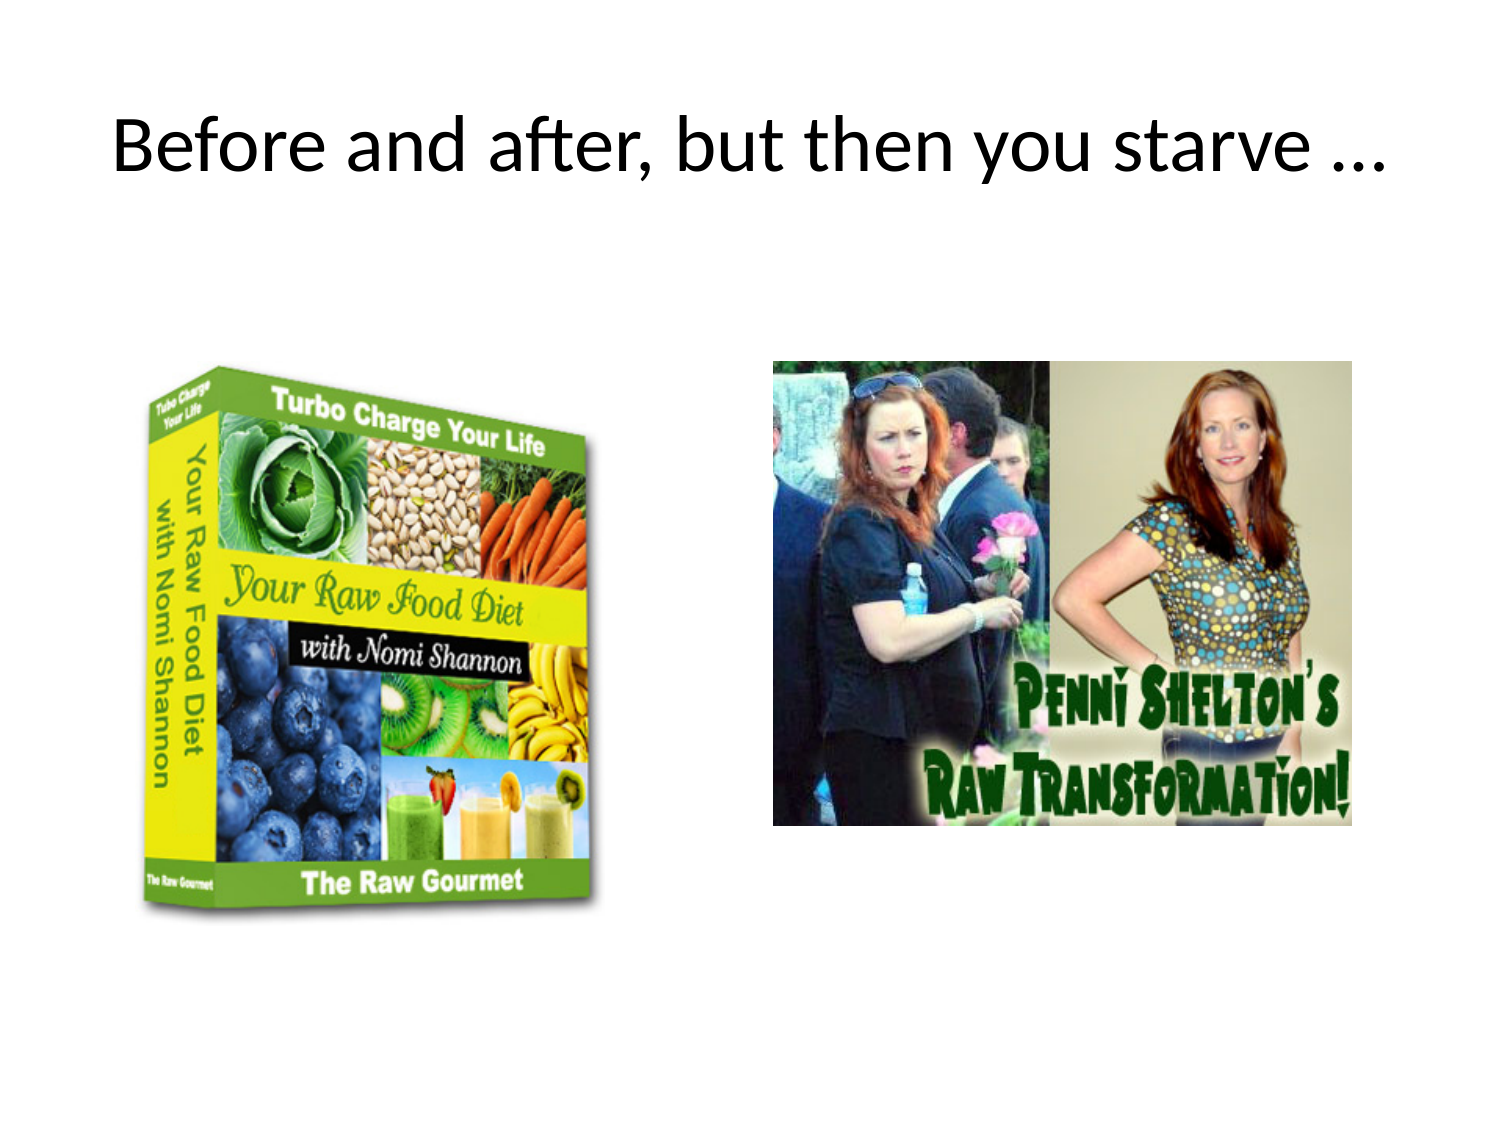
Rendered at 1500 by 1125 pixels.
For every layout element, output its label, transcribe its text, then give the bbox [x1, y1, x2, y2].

picture [773, 361, 1352, 826]
title Before and after, but then you starve … [75, 45, 1425, 233]
picture [135, 361, 605, 926]
